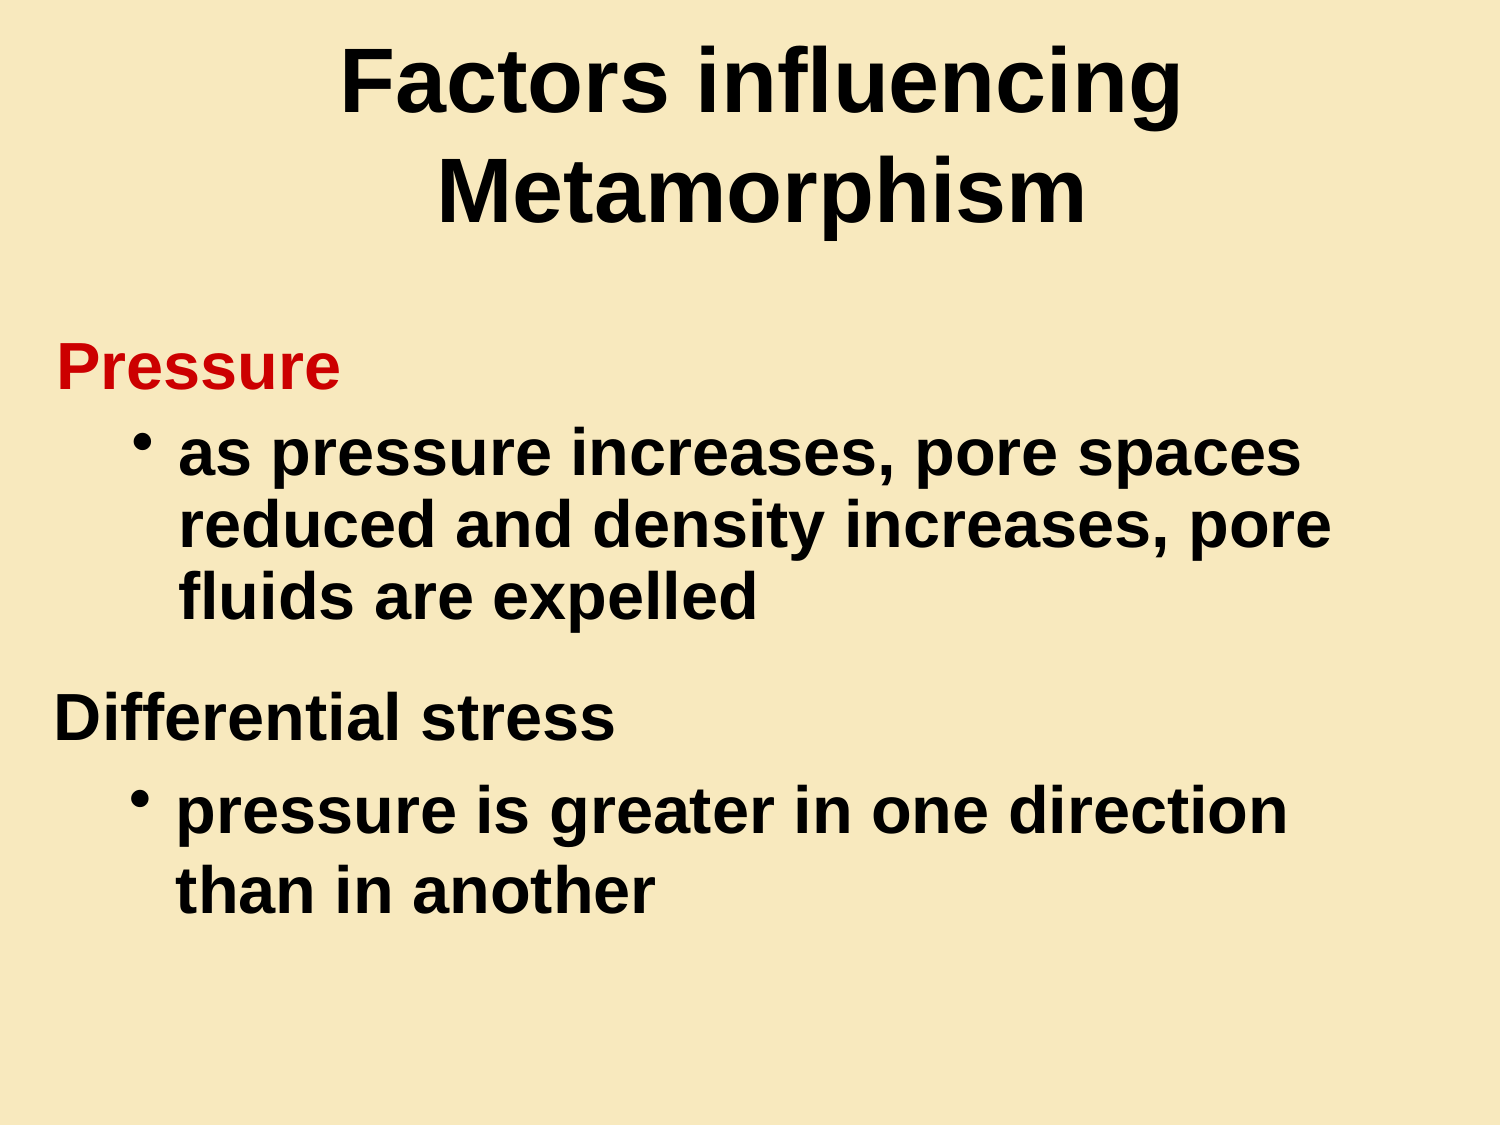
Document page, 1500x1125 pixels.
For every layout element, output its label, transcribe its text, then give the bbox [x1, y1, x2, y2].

title Factors influencing Metamorphism [125, 37, 1400, 225]
text_box Differential stress pressure is greater in one direction than in another [39, 666, 1461, 989]
list Pressure as pressure increases, pore spaces reduced and density increases, pore fluids are expelled [41, 324, 1463, 647]
